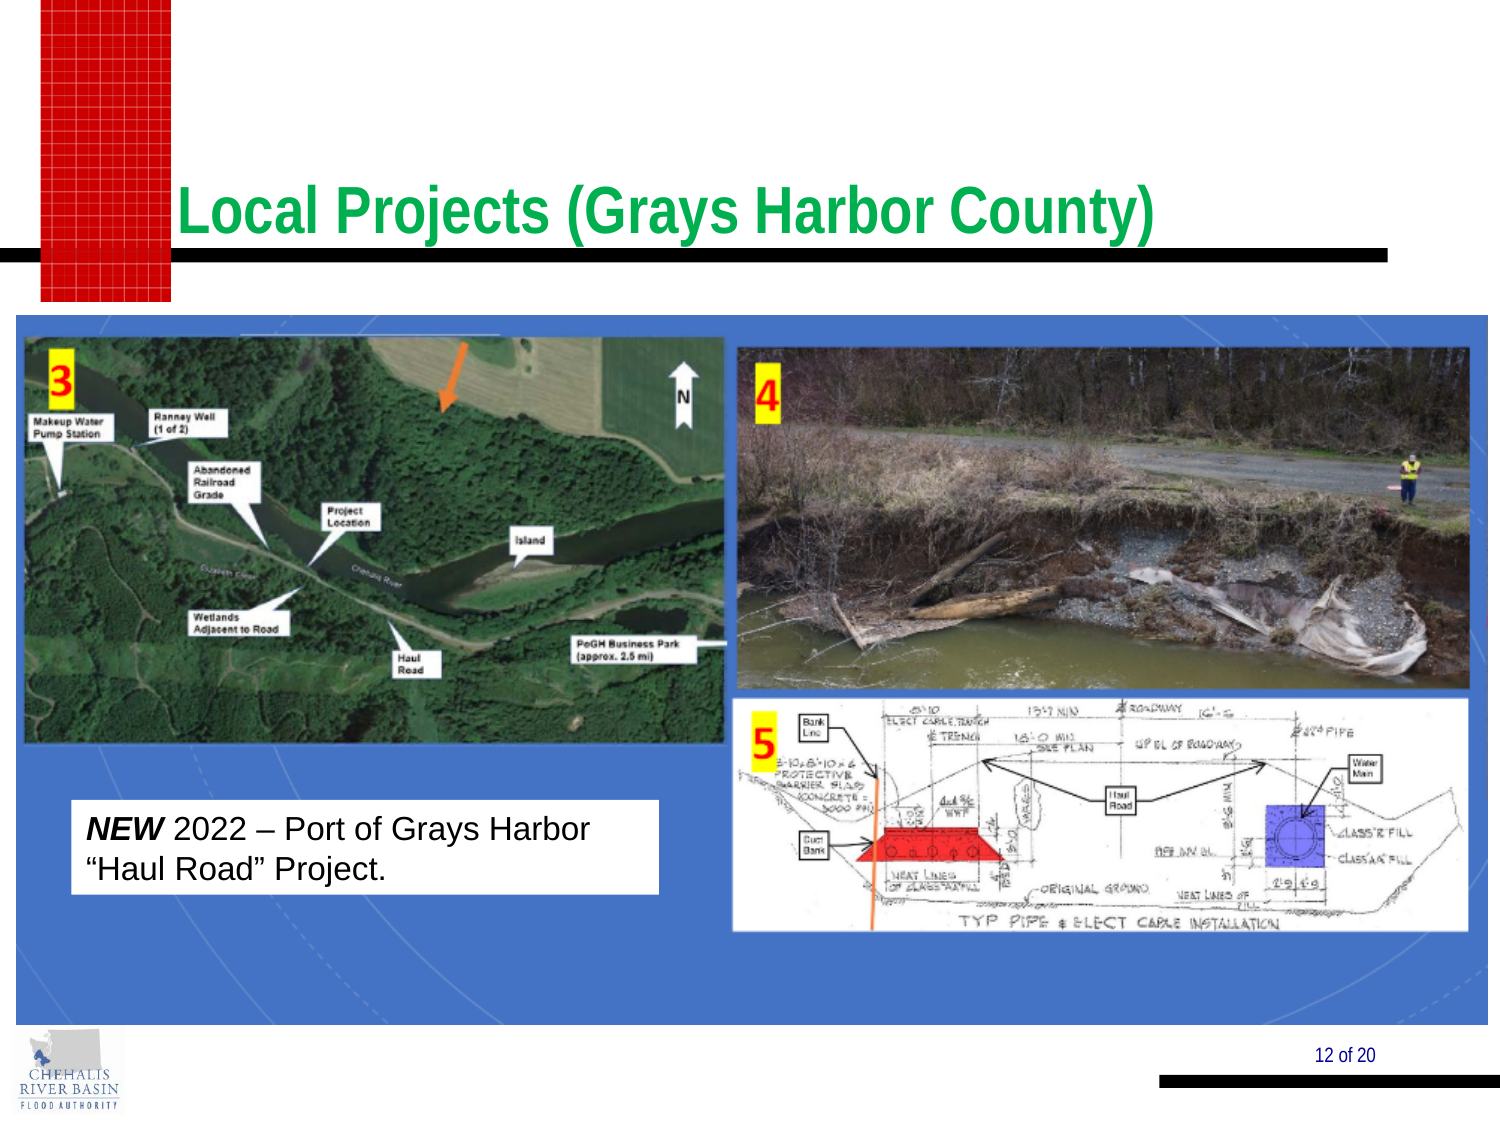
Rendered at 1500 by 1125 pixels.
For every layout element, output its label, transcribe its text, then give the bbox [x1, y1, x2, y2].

text_box [11, 1029, 125, 1115]
text_box Local Projects (Grays Harbor County) [174, 166, 1500, 247]
slide_number 12 of 20 [1310, 1041, 1388, 1067]
picture [15, 314, 1489, 1026]
picture [40, 0, 171, 302]
